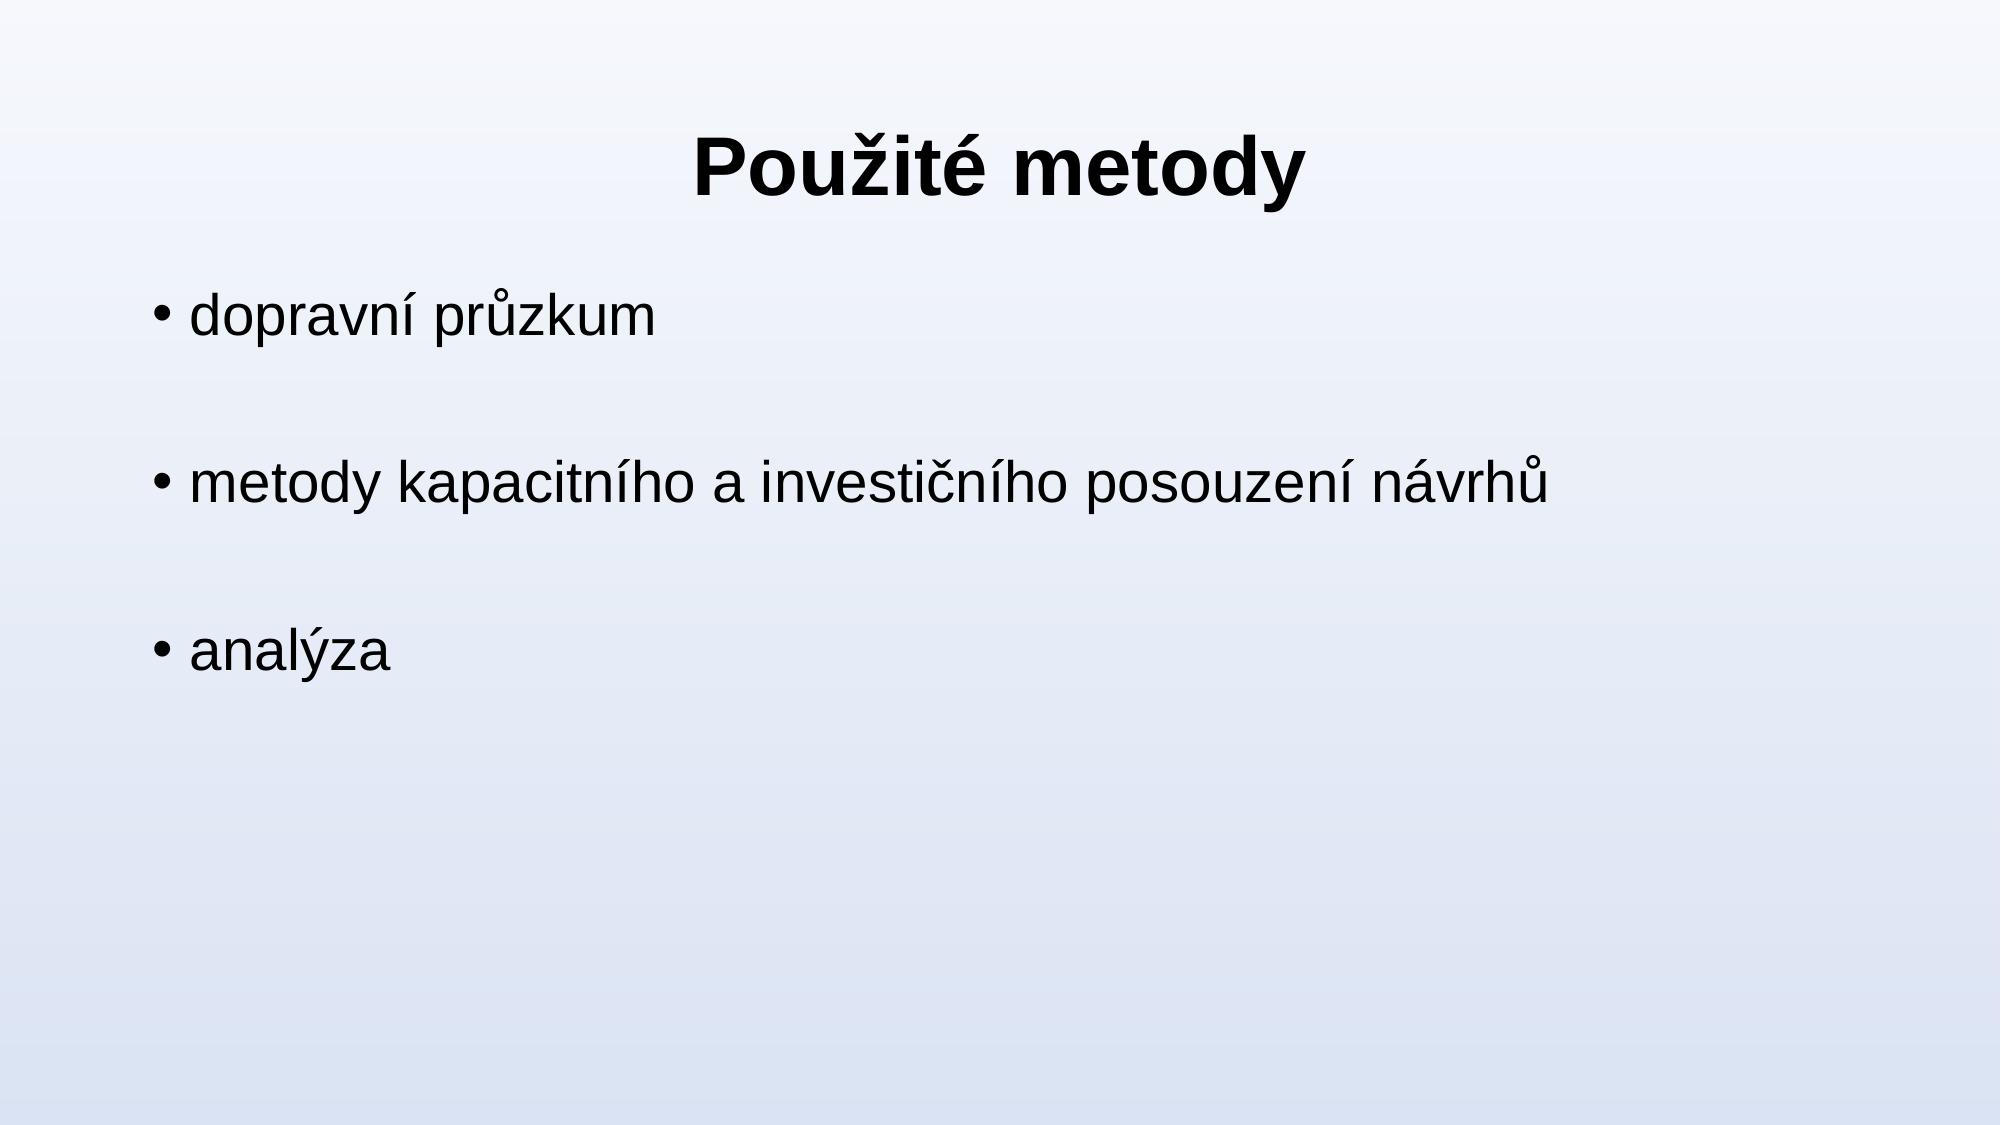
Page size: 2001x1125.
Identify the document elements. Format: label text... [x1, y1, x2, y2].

title Použité metody [137, 59, 1863, 277]
list dopravní průzkum metody kapacitního a investičního posouzení návrhů analýza [137, 277, 1863, 1014]
